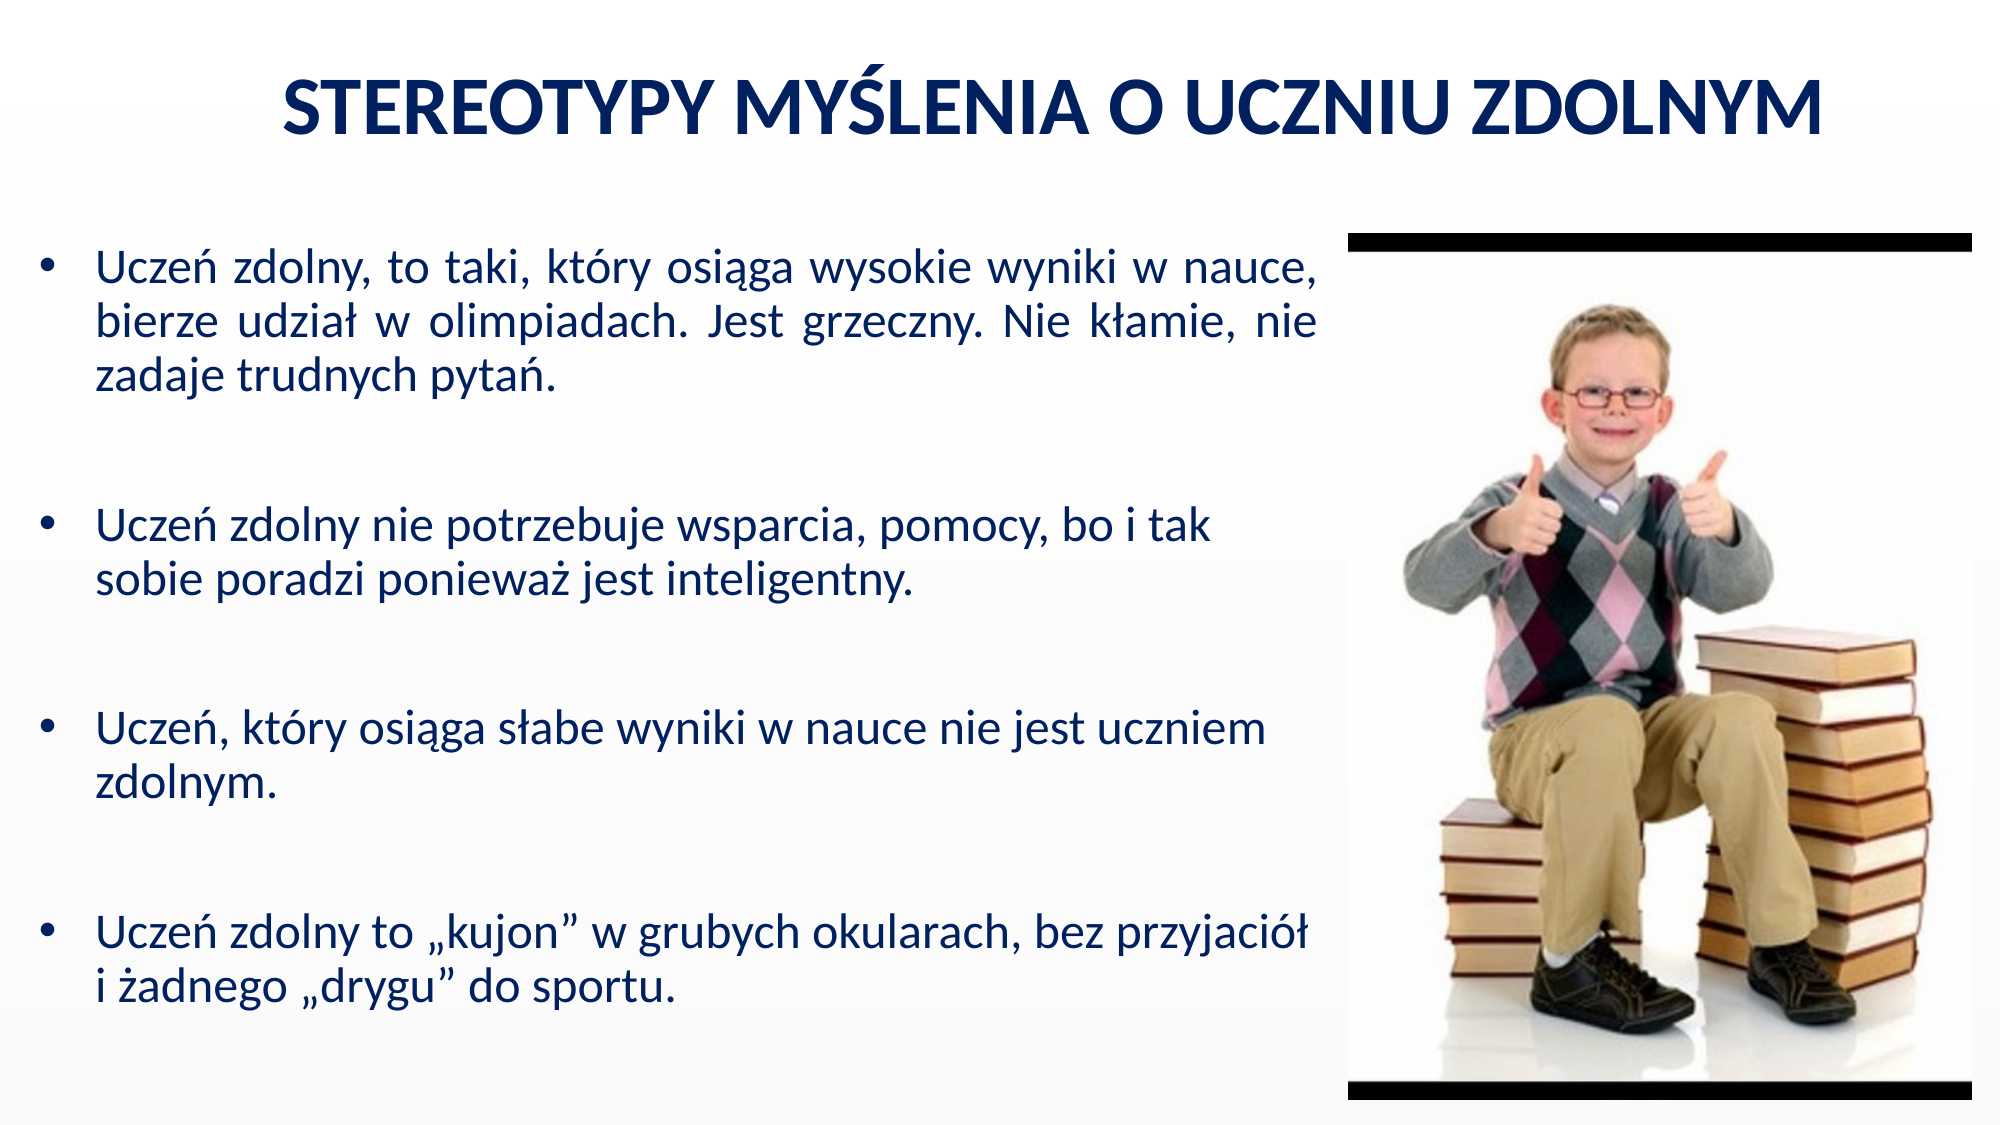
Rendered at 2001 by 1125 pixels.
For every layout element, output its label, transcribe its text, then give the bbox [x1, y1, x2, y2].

list Uczeń zdolny, to taki, który osiąga wysokie wyniki w nauce, bierze udział w olimpiadach. Jest grzeczny. Nie kłamie, nie zadaje trudnych pytań. Uczeń zdolny nie potrzebuje wsparcia, pomocy, bo i tak sobie poradzi ponieważ jest inteligentny. Uczeń, który osiąga słabe wyniki w nauce nie jest uczniem zdolnym. Uczeń zdolny to „kujon” w grubych okularach, bez przyjaciół i żadnego „drygu” do sportu. [23, 232, 1334, 1097]
title STEREOTYPY MYŚLENIA O UCZNIU ZDOLNYM [221, 36, 1888, 230]
picture [1348, 233, 1972, 1100]
